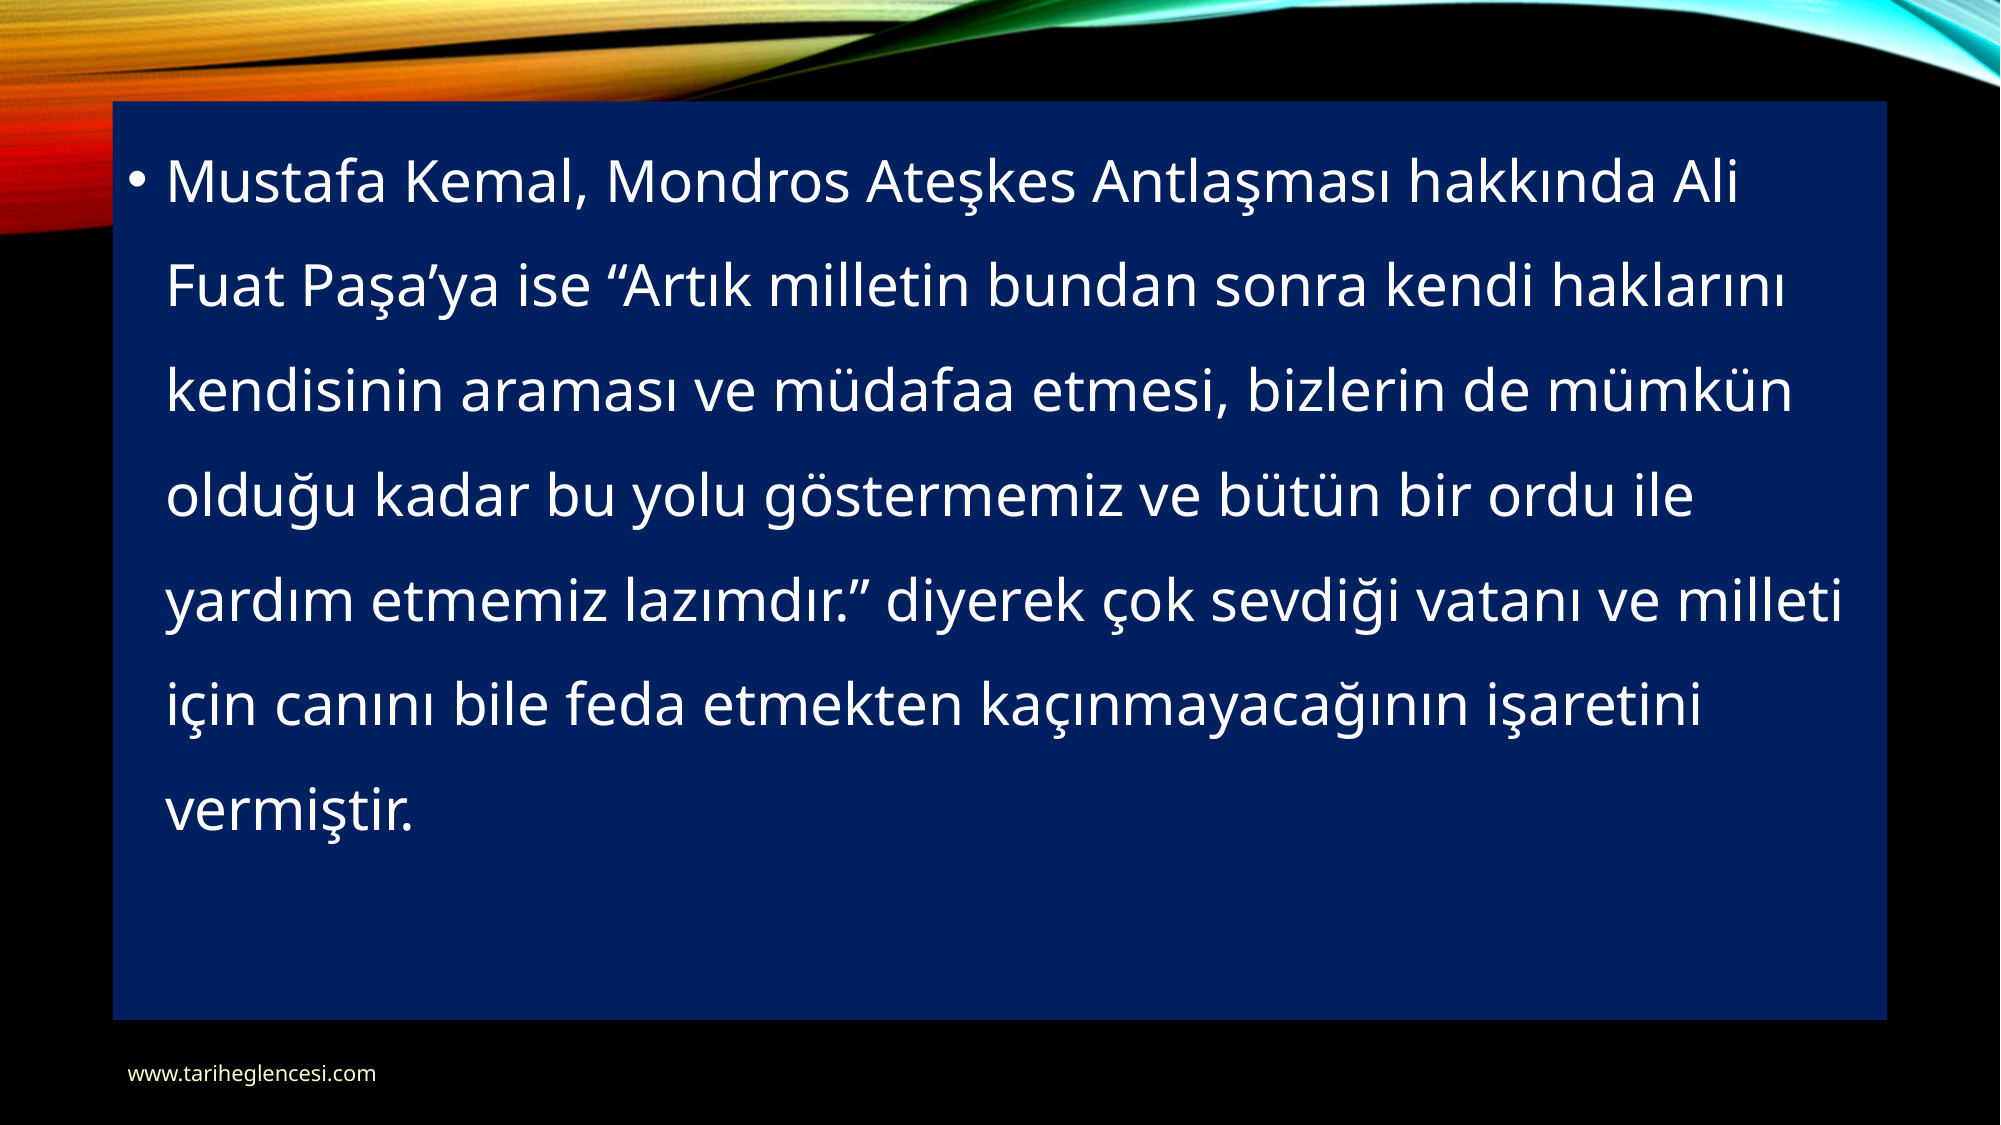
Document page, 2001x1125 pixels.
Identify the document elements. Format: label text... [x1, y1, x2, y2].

list Mustafa Kemal, Mondros Ateşkes Antlaşması hakkında Ali Fuat Paşa’ya ise “Artık milletin bundan sonra kendi haklarını kendisinin araması ve müdafaa etmesi, bizlerin de mümkün olduğu kadar bu yolu göstermemiz ve bütün bir ordu ile yardım etmemiz lazımdır.” diyerek çok sevdiği vatanı ve milleti için canını bile feda etmekten kaçınmayacağının işaretini vermiştir. [112, 101, 1888, 1021]
footer www.tariheglencesi.com [112, 1042, 1388, 1103]
picture [0, 0, 2000, 237]
